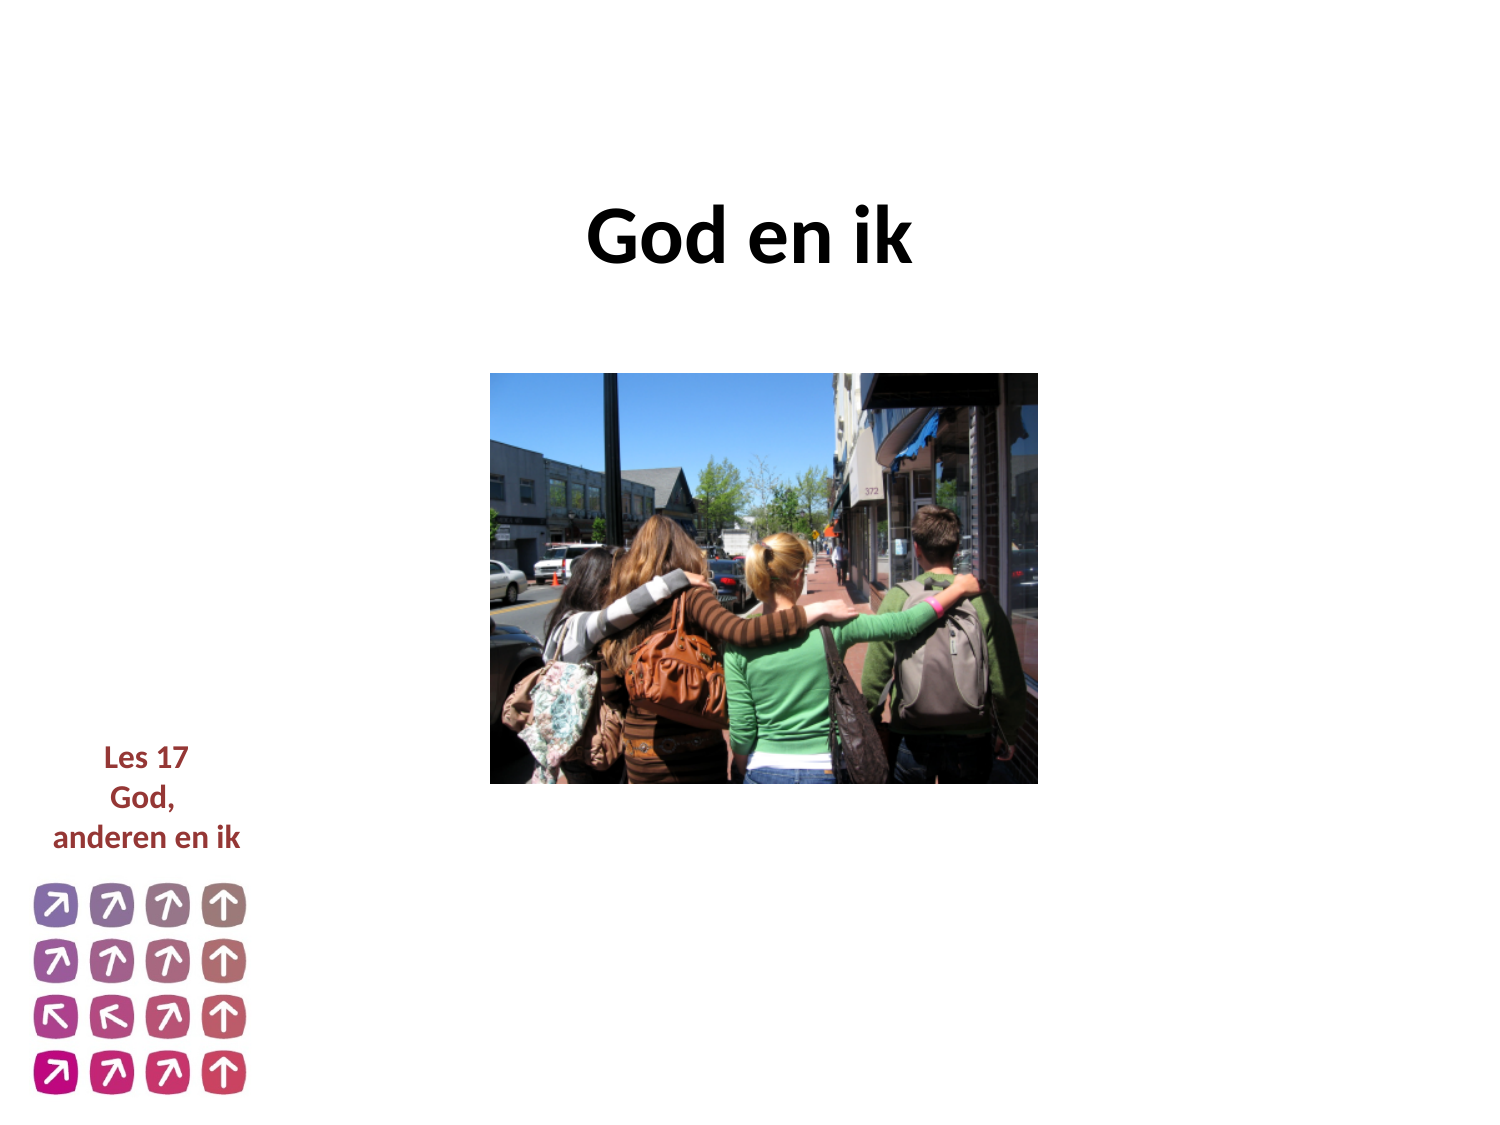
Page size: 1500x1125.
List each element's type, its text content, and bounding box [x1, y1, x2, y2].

picture [489, 373, 1038, 785]
text_box God en ik [100, 172, 1400, 288]
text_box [0, 727, 294, 1102]
